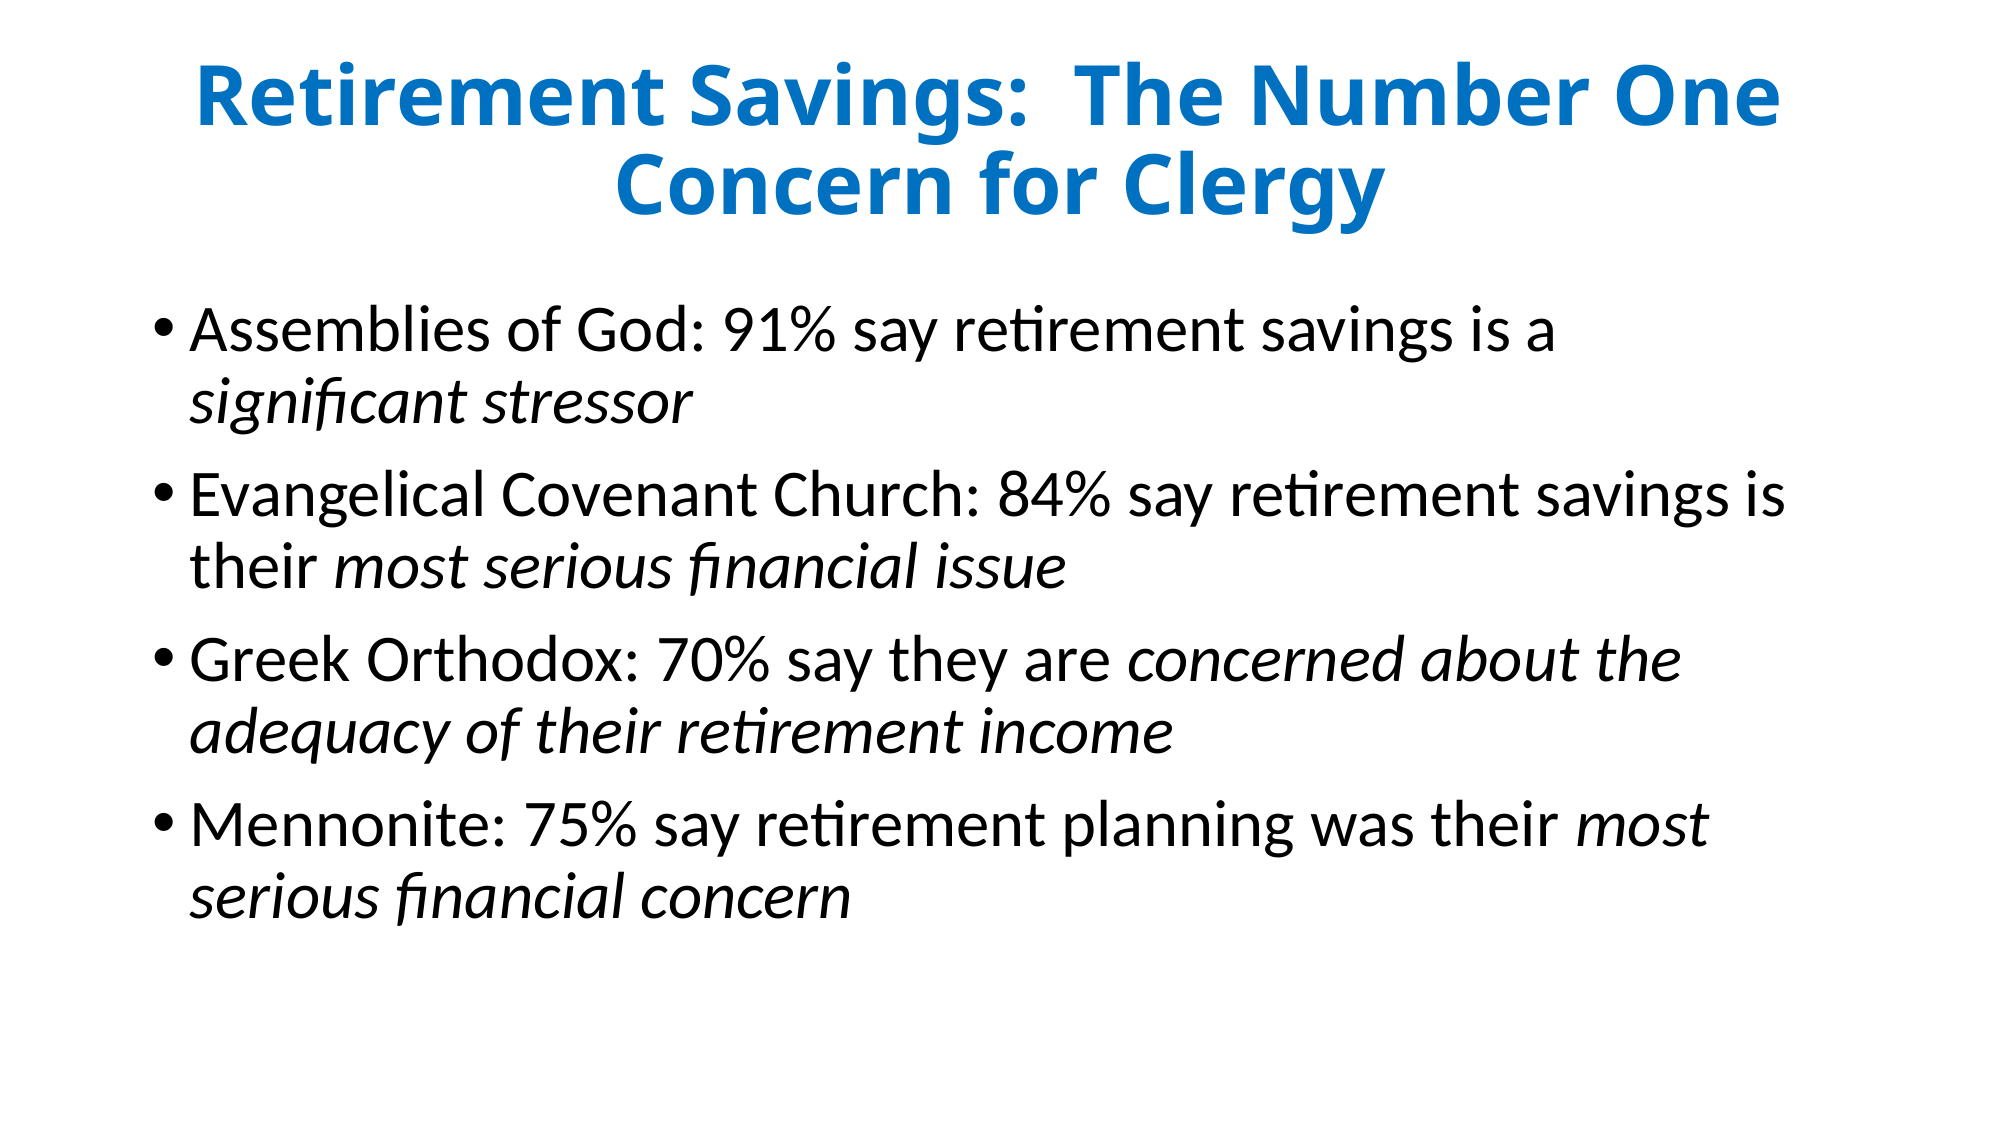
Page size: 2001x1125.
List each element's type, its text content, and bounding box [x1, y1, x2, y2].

list Assemblies of God: 91% say retirement savings is a significant stressor Evangelical Covenant Church: 84% say retirement savings is their most serious financial issue Greek Orthodox: 70% say they are concerned about the adequacy of their retirement income Mennonite: 75% say retirement planning was their most serious financial concern [137, 286, 1863, 1125]
title Retirement Savings: The Number One Concern for Clergy [137, 44, 1863, 242]
